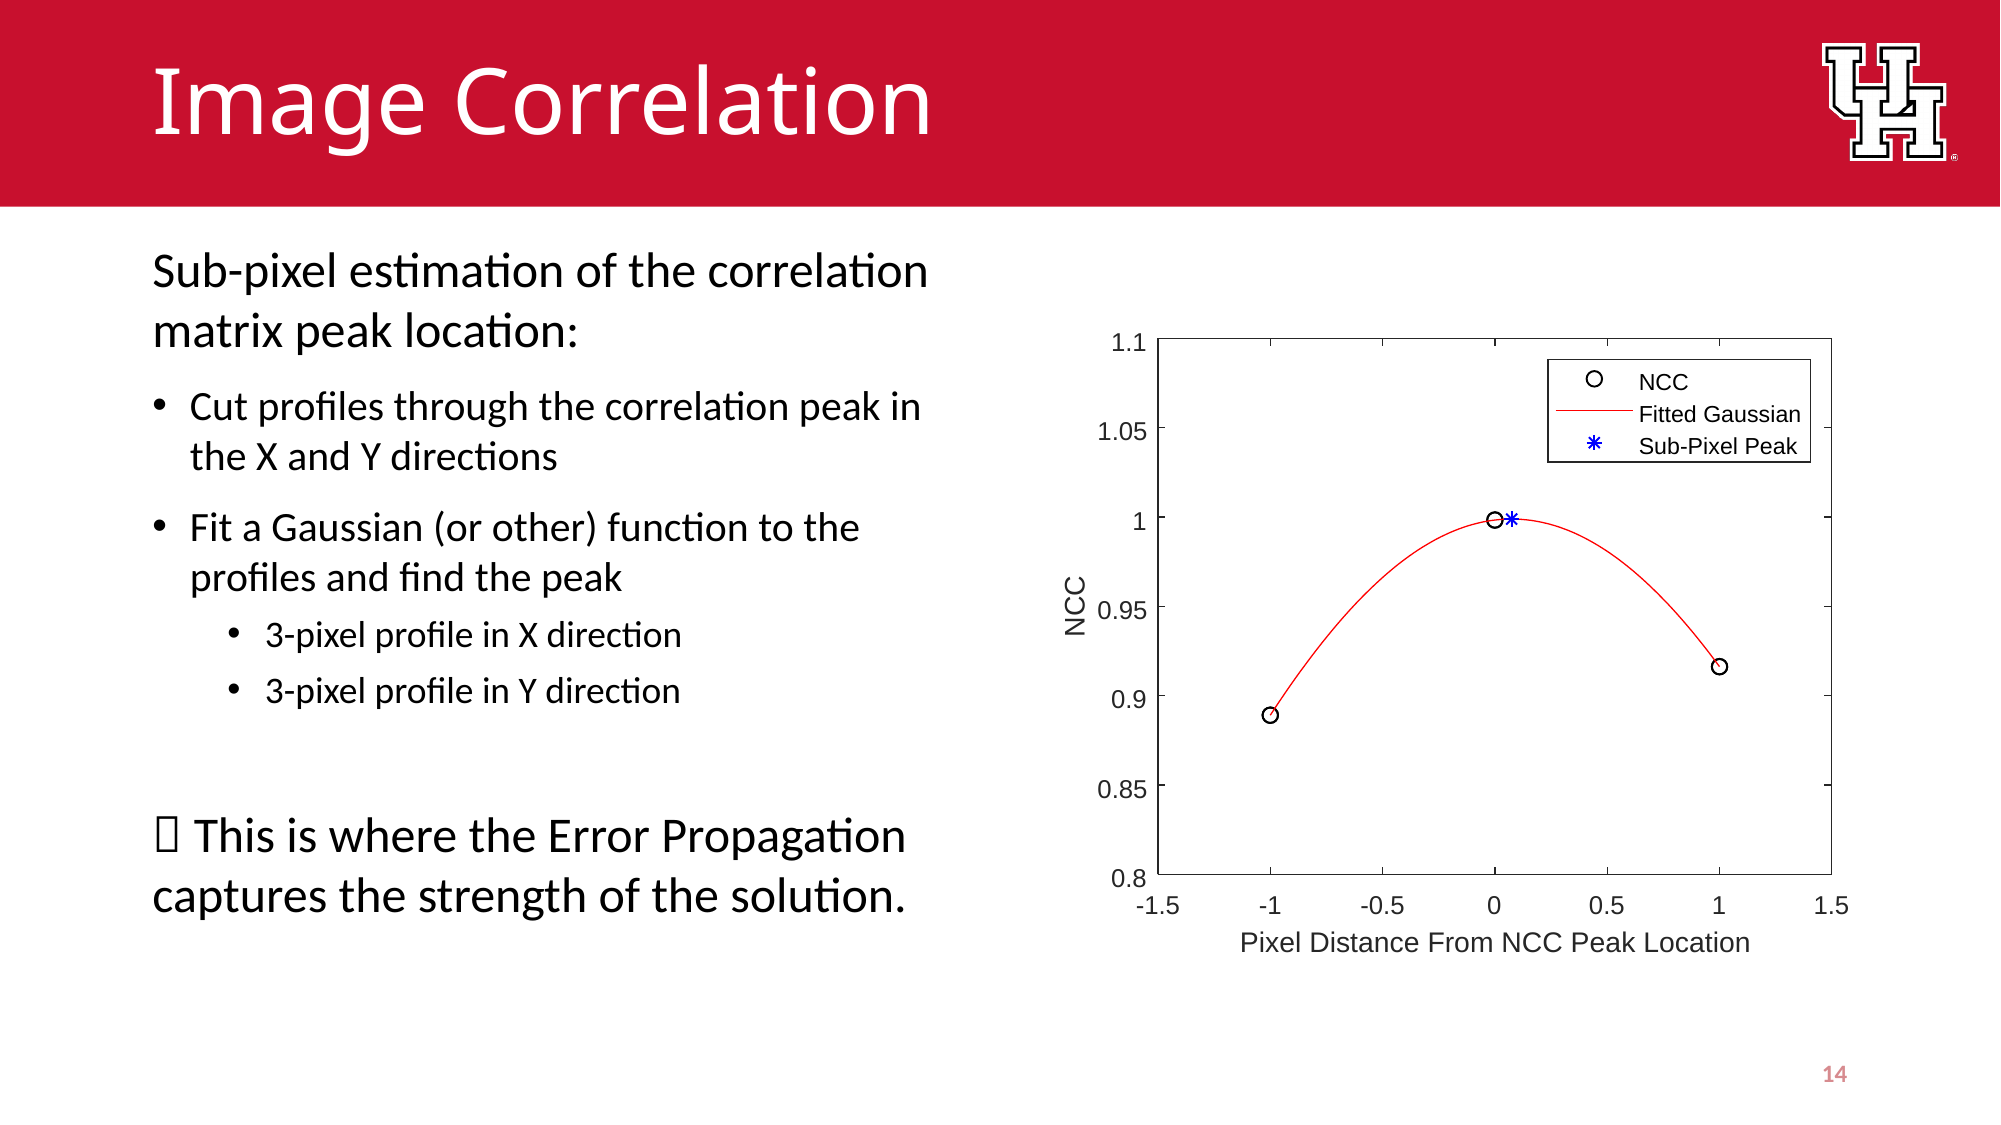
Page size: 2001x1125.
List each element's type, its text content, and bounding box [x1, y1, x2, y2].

picture [1863, 43, 1958, 161]
picture [1044, 287, 1914, 956]
title Image Correlation [137, 20, 1863, 190]
list Sub-pixel estimation of the correlation matrix peak location: Cut profiles through the correlation peak in the X and Y directions Fit a Gaussian (or other) function to the profiles and find the peak 3-pixel profile in X direction 3-pixel profile in Y direction  This is where the Error Propagation captures the strength of the solution. [137, 230, 990, 1014]
slide_number 14 [1412, 1042, 1863, 1103]
